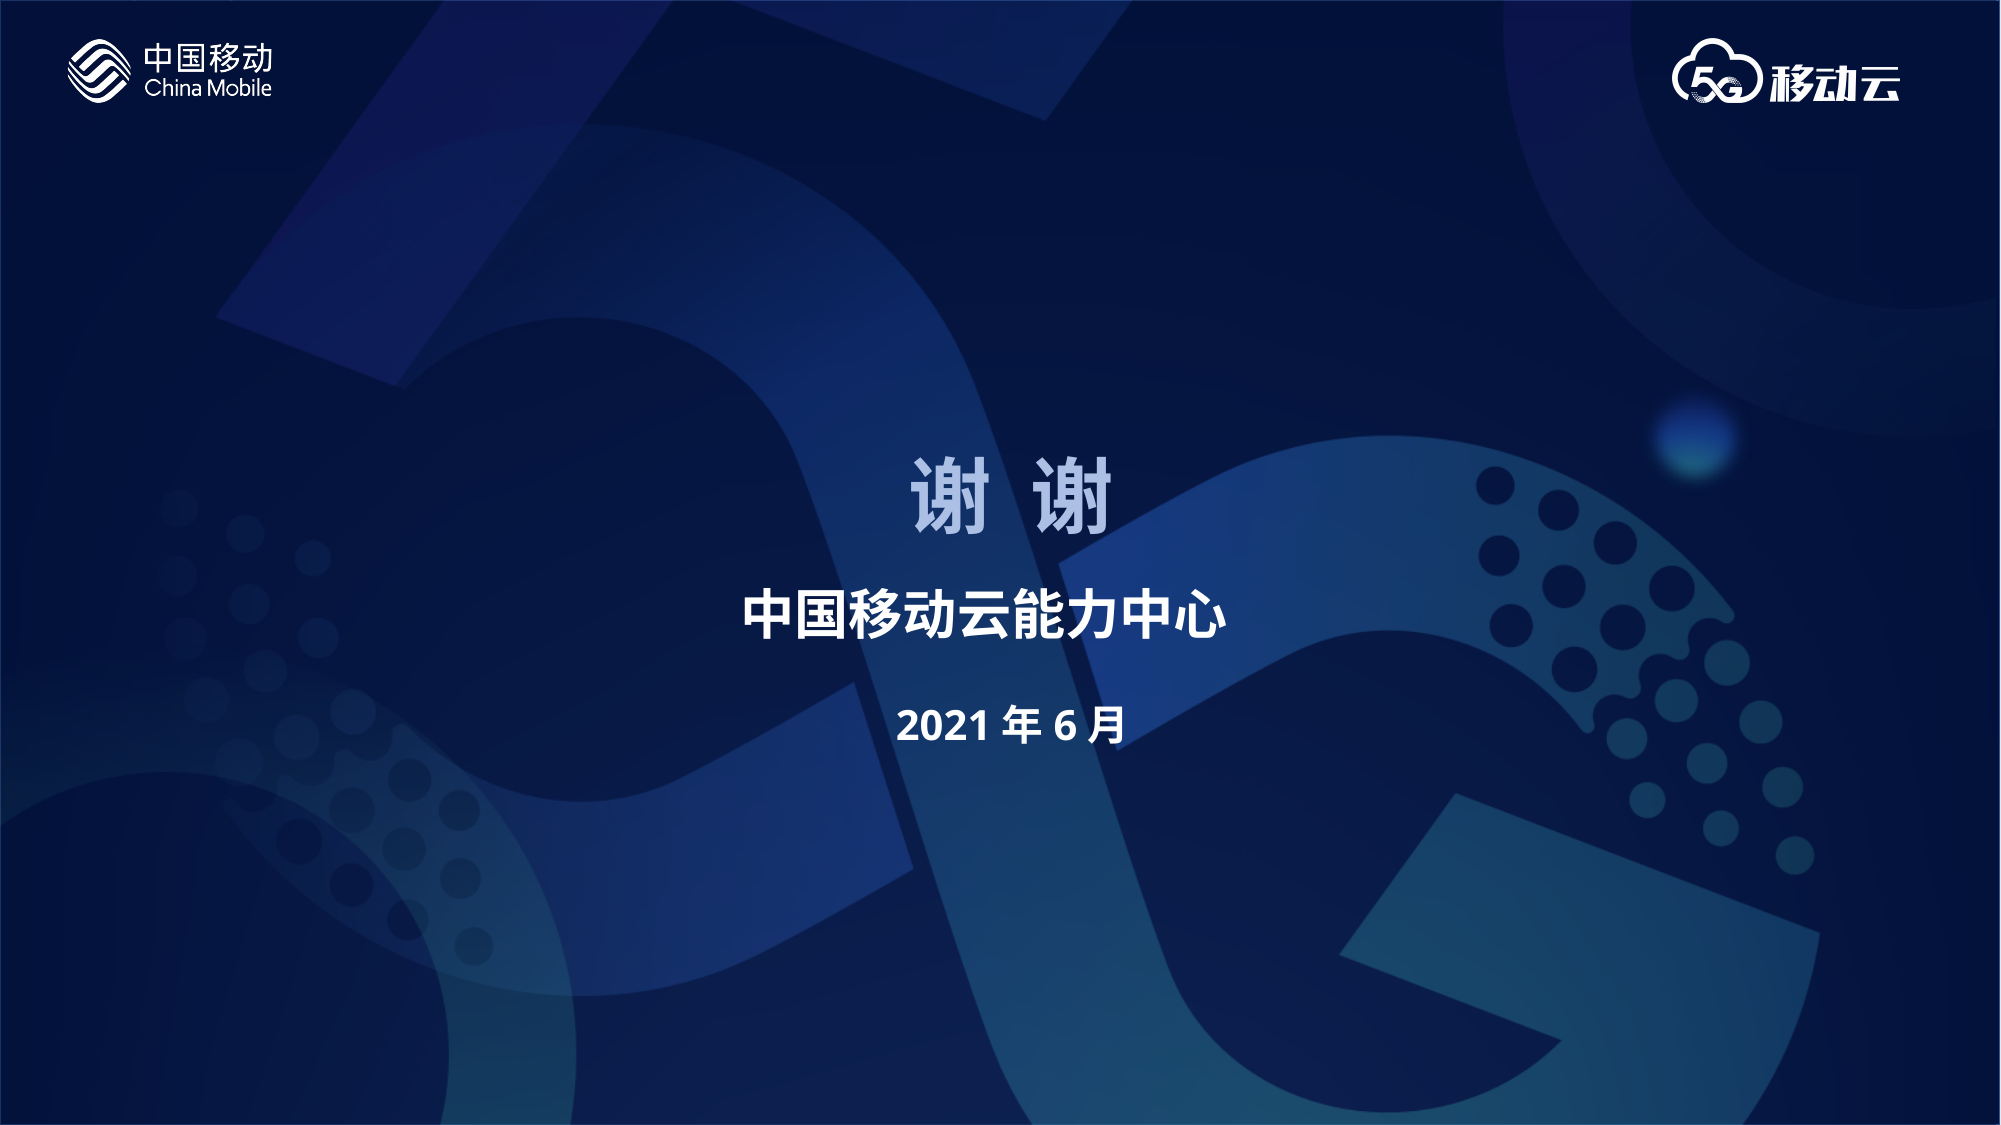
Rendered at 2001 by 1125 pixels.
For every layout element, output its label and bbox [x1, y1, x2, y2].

picture [0, 0, 1996, 1125]
text_box [67, 38, 1900, 103]
